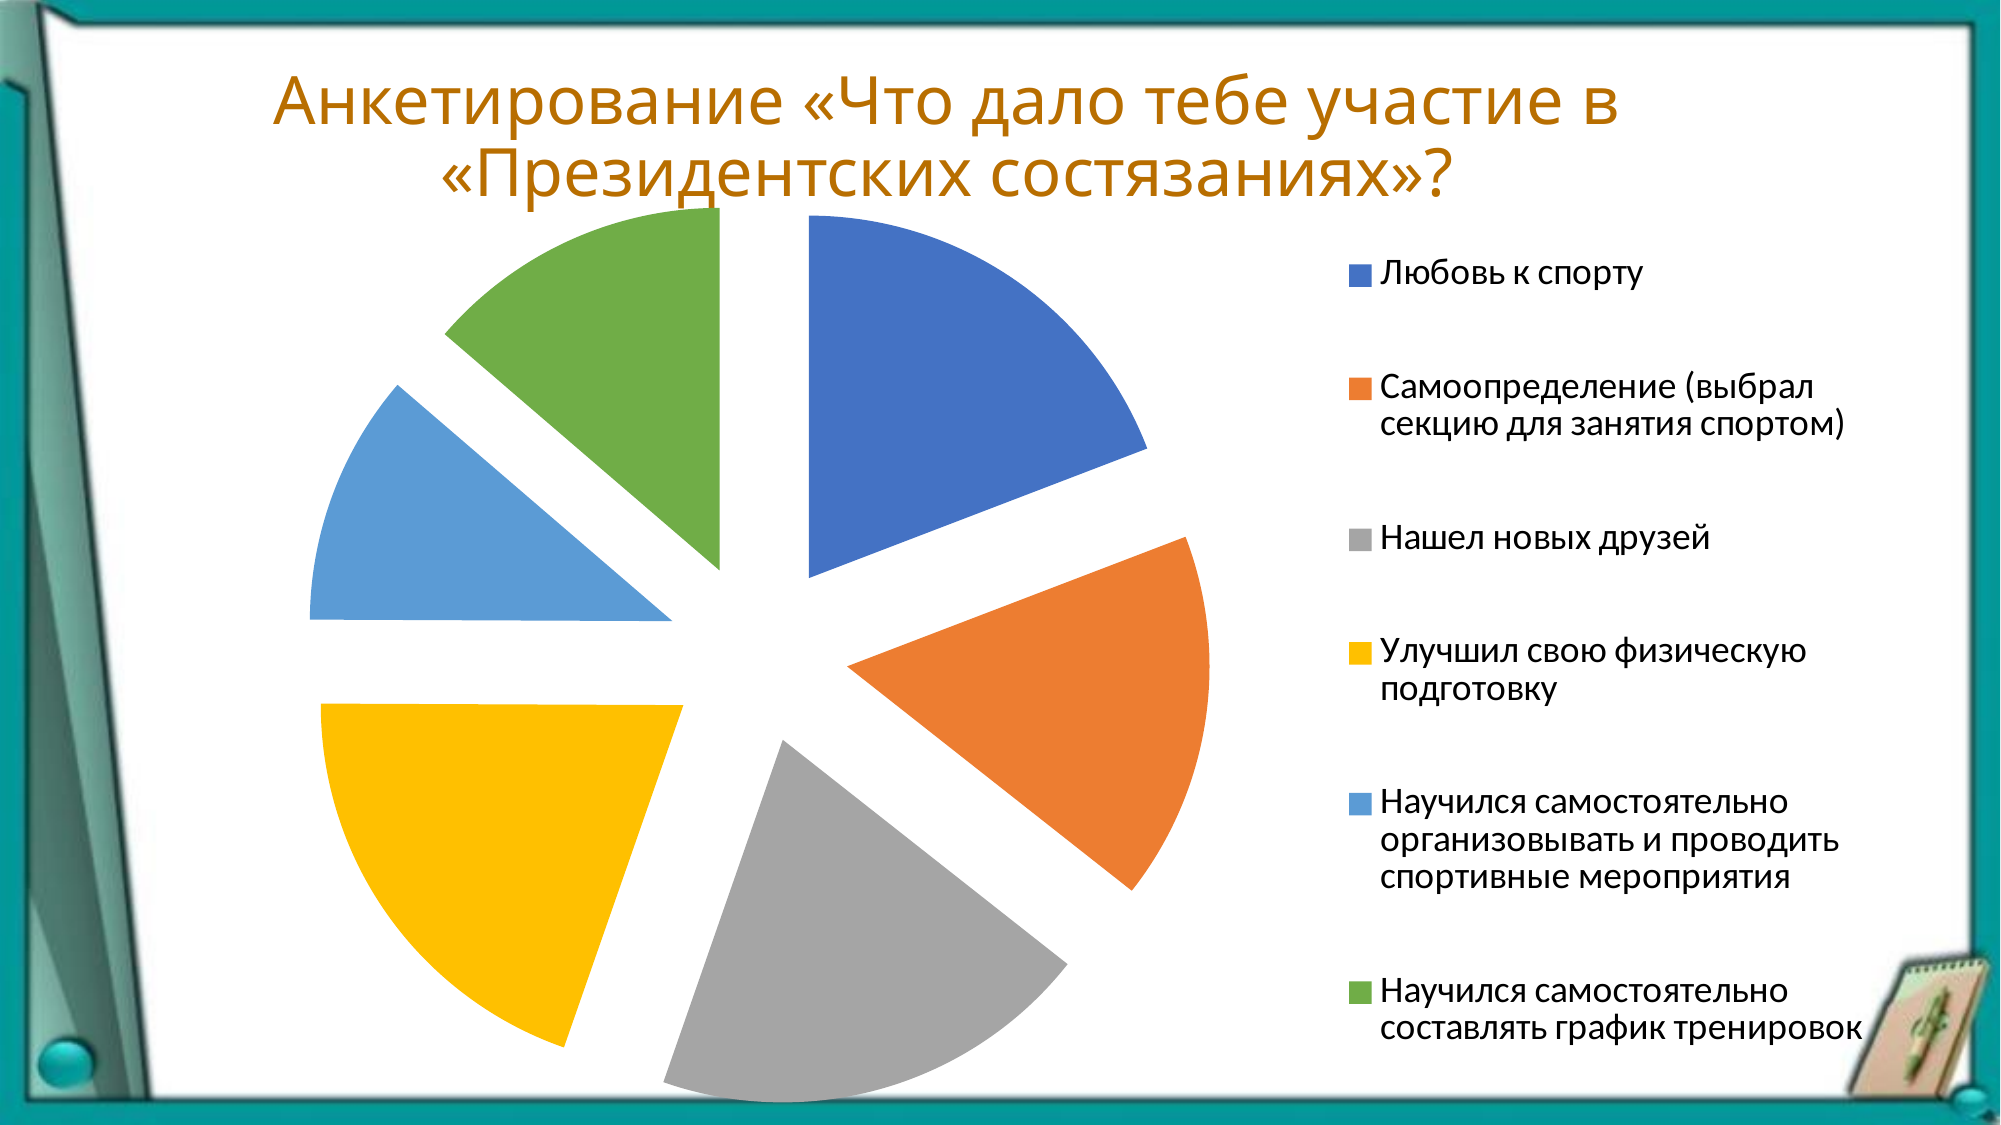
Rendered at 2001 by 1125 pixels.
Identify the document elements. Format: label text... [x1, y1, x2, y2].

picture [0, 0, 2001, 1125]
chart [170, 180, 1896, 1125]
title Анкетирование «Что дало тебе участие в «Президентских состязаниях»? [85, 30, 1811, 248]
